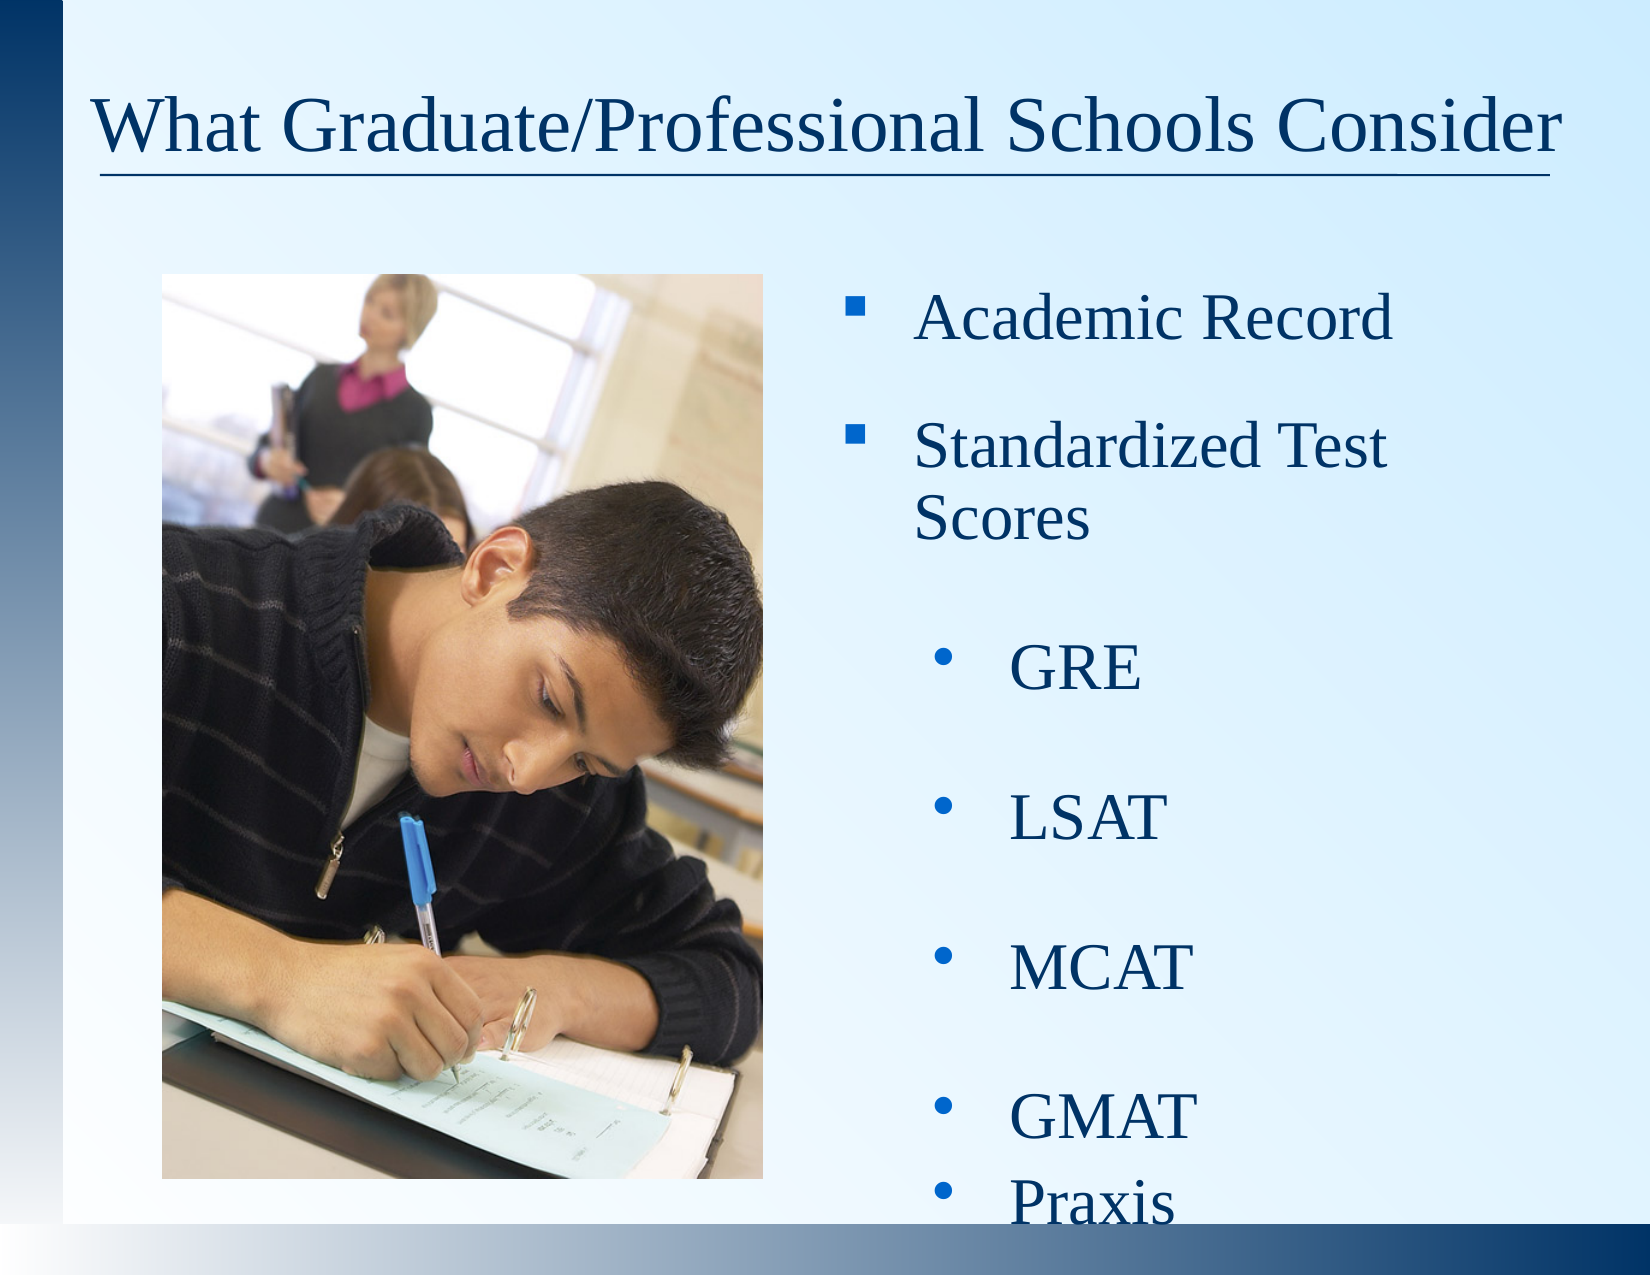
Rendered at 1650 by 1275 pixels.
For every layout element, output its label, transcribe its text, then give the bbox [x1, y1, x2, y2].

text_box What Graduate/Professional Schools Consider [74, 37, 1638, 175]
list Academic Record Standardized Test Scores GRE LSAT MCAT GMAT Praxis [825, 275, 1550, 1179]
picture [162, 274, 764, 1179]
